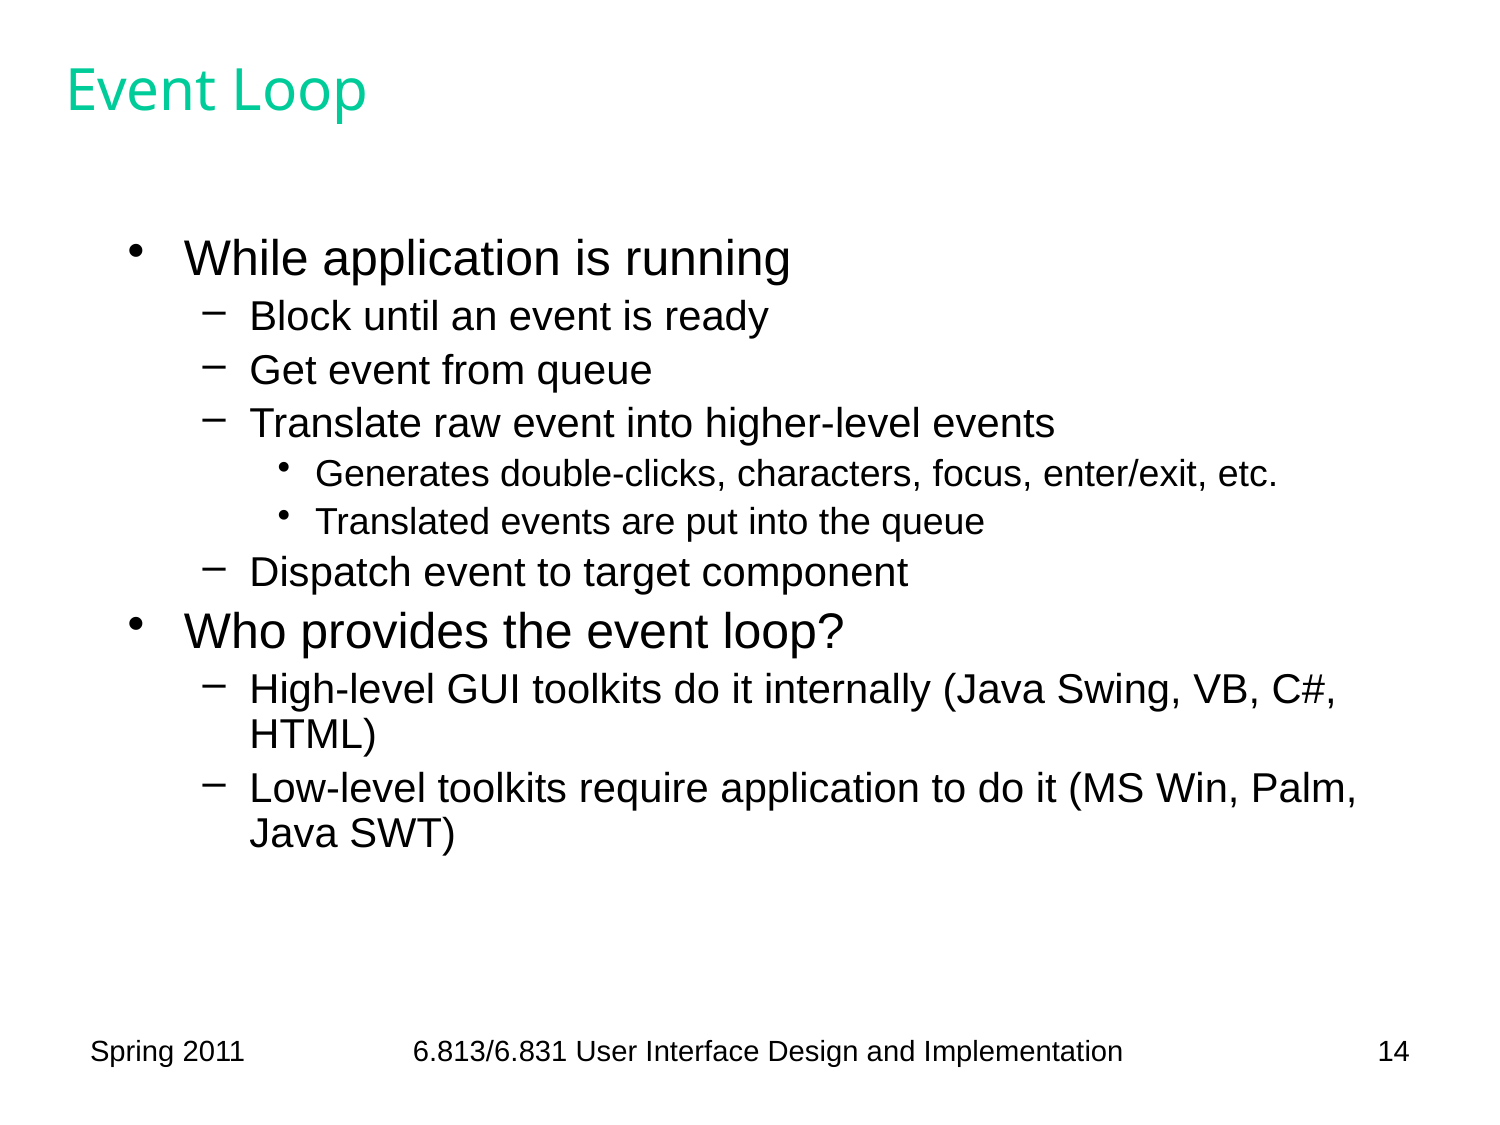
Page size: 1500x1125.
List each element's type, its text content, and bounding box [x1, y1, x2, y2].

title Event Loop [49, 24, 1438, 151]
list While application is running Block until an event is ready Get event from queue Translate raw event into higher-level events Generates double-clicks, characters, focus, enter/exit, etc. Translated events are put into the queue Dispatch event to target component Who provides the event loop? High-level GUI toolkits do it internally (Java Swing, VB, C#, HTML) Low-level toolkits require application to do it (MS Win, Palm, Java SWT) [112, 224, 1388, 1001]
footer 6.813/6.831 User Interface Design and Implementation [312, 1024, 1226, 1103]
slide_number Spring 2011 [74, 1024, 301, 1103]
slide_number 14 [1237, 1024, 1426, 1103]
